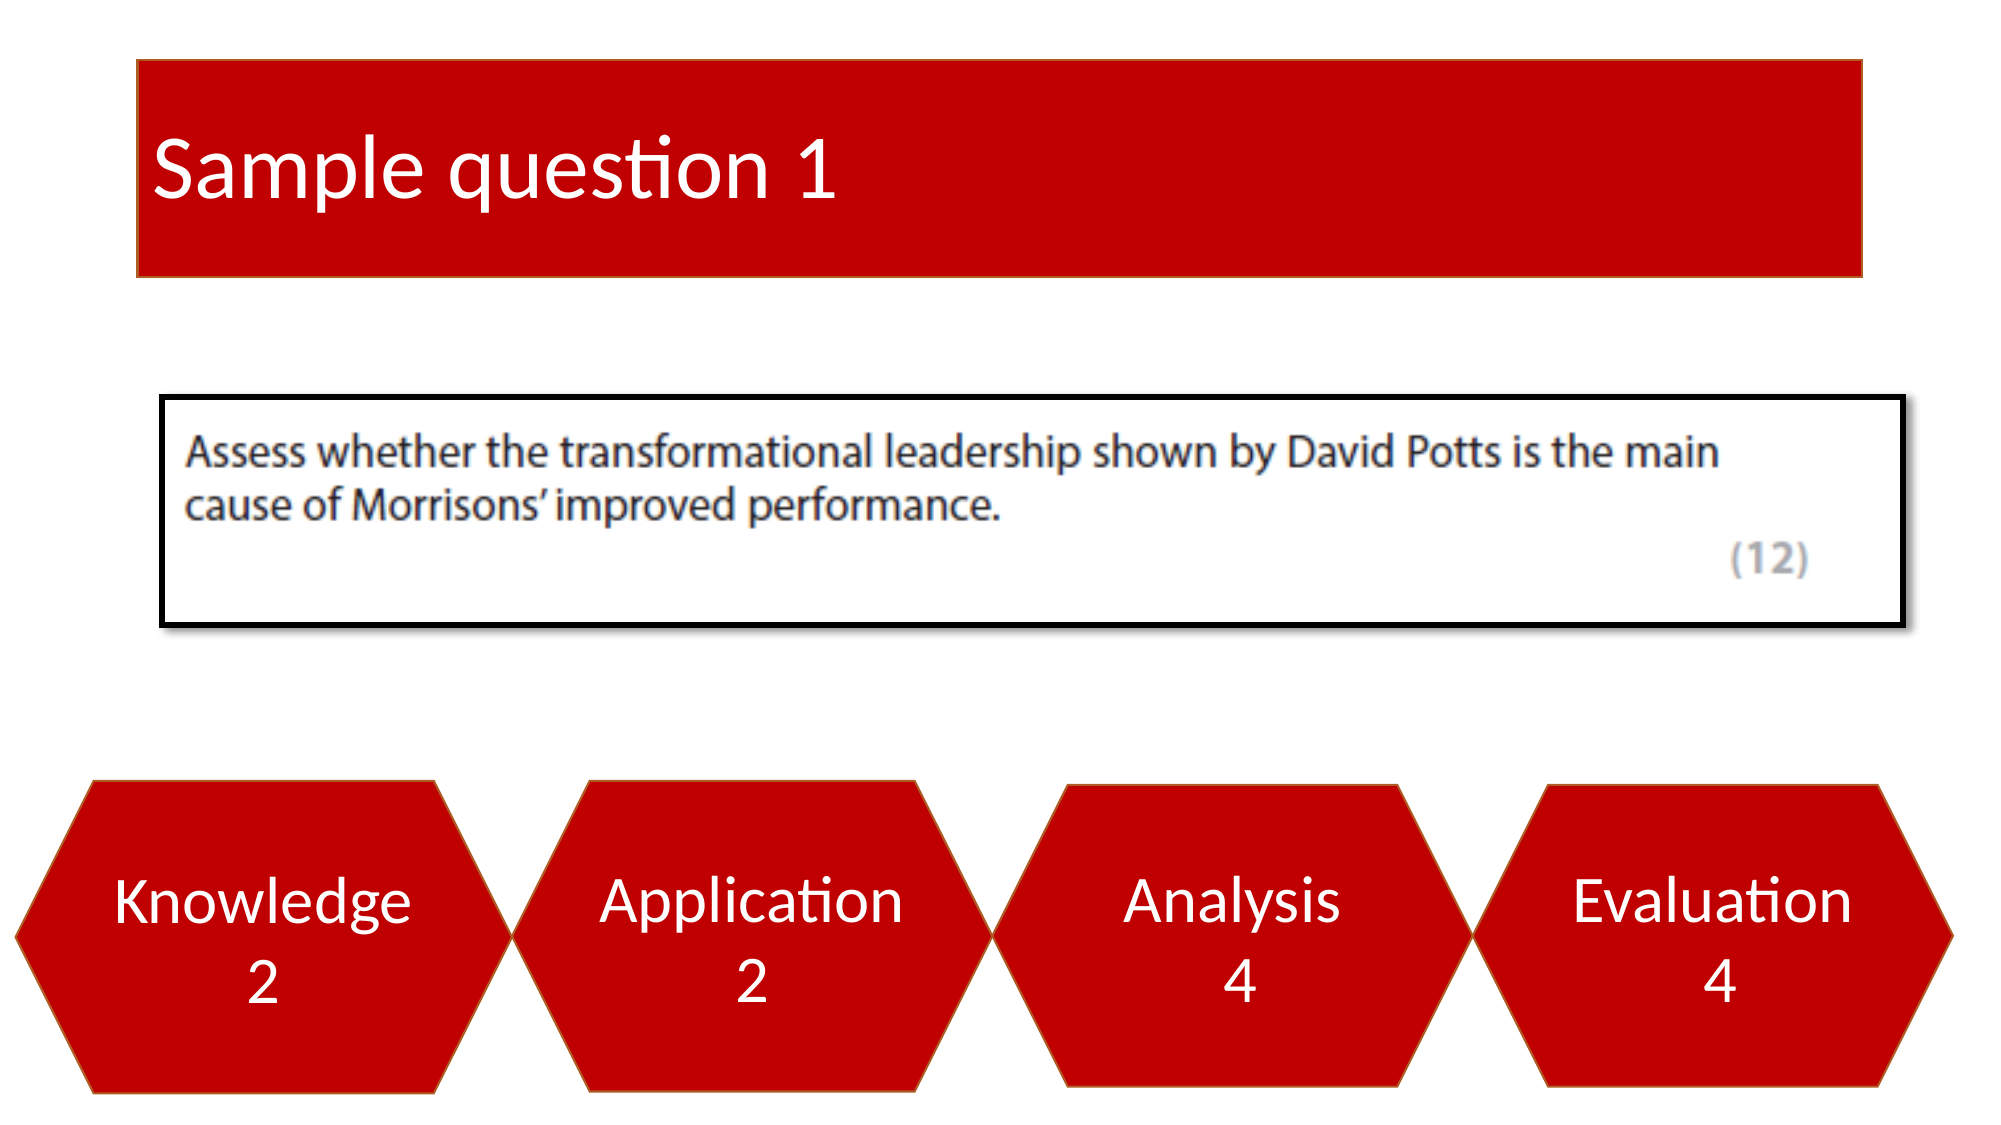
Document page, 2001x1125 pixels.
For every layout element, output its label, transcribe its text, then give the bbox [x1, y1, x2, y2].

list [164, 399, 1901, 622]
title Sample question 1 [136, 59, 1863, 278]
text_box Evaluation 4 [1471, 783, 1955, 1088]
text_box Analysis 4 [991, 783, 1473, 1088]
text_box Knowledge 2 [14, 779, 512, 1095]
text_box Application 2 [510, 779, 992, 1093]
